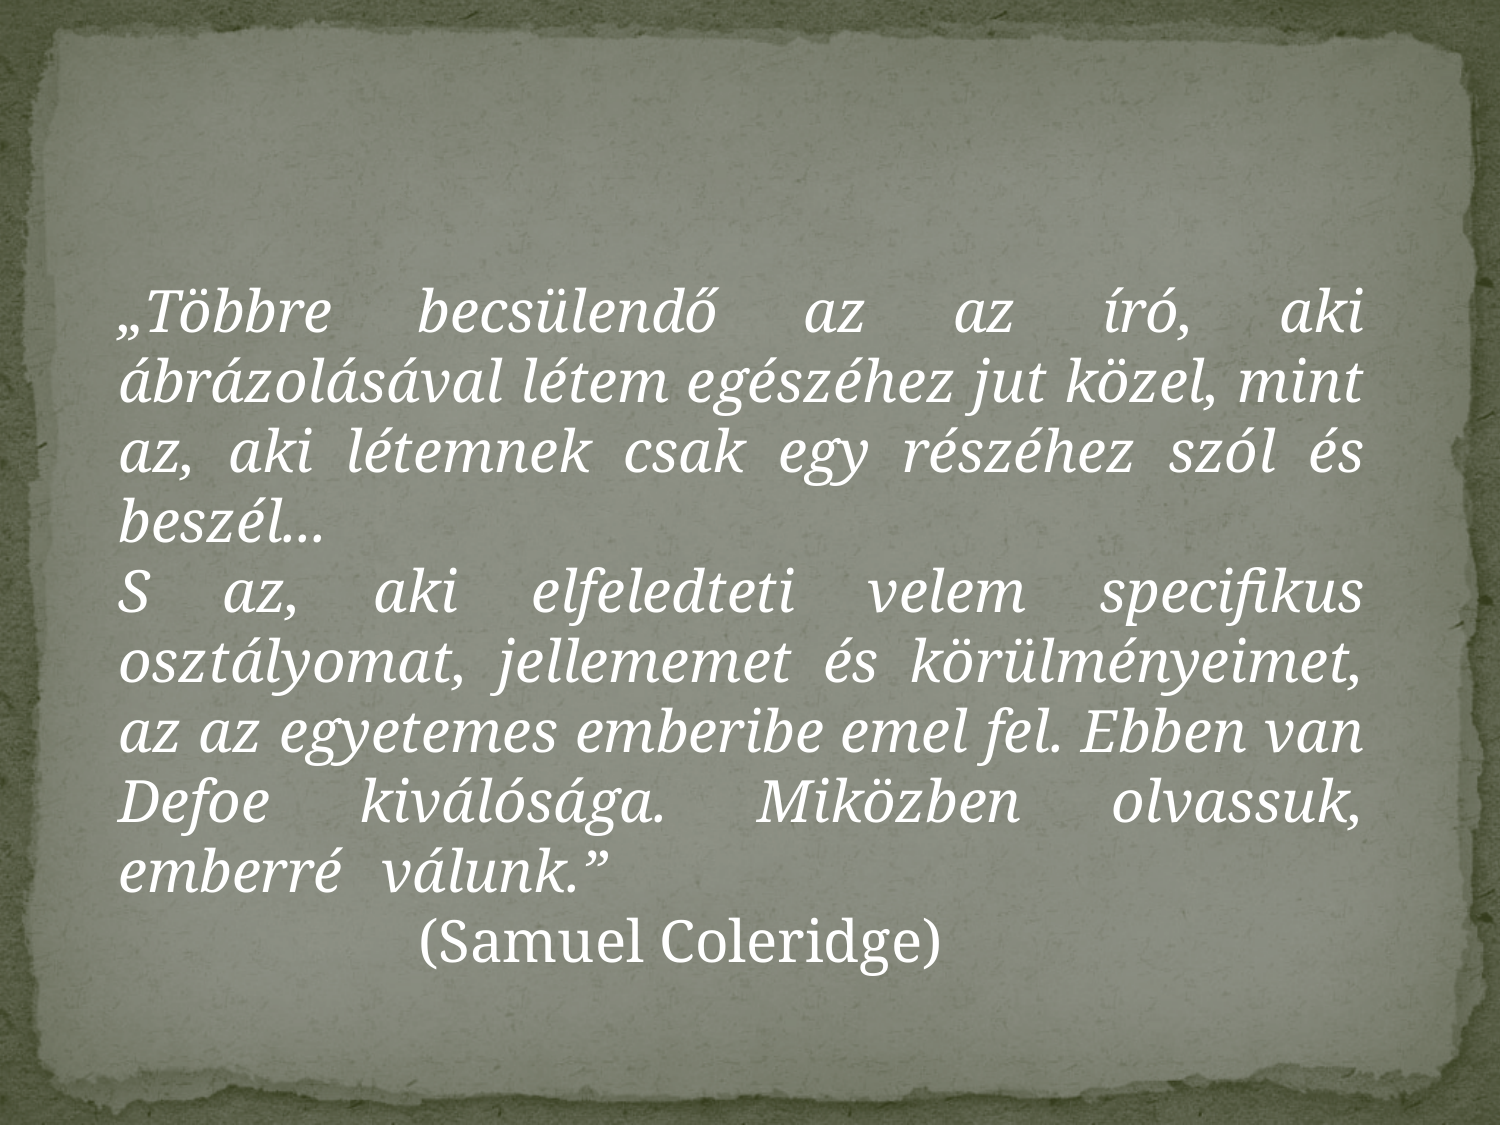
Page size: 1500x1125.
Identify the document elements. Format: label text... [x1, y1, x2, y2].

text_box „Többre becsülendő az az író, aki ábrázolásával létem egészéhez jut közel, mint az, aki létemnek csak egy részéhez szól és beszél... S az, aki elfeledteti velem specifikus osztályomat, jellememet és körülményeimet, az az egyetemes emberibe emel fel. Ebben van Defoe kiválósága. Miközben olvassuk, emberré válunk.” (Samuel Coleridge) [103, 267, 1380, 982]
